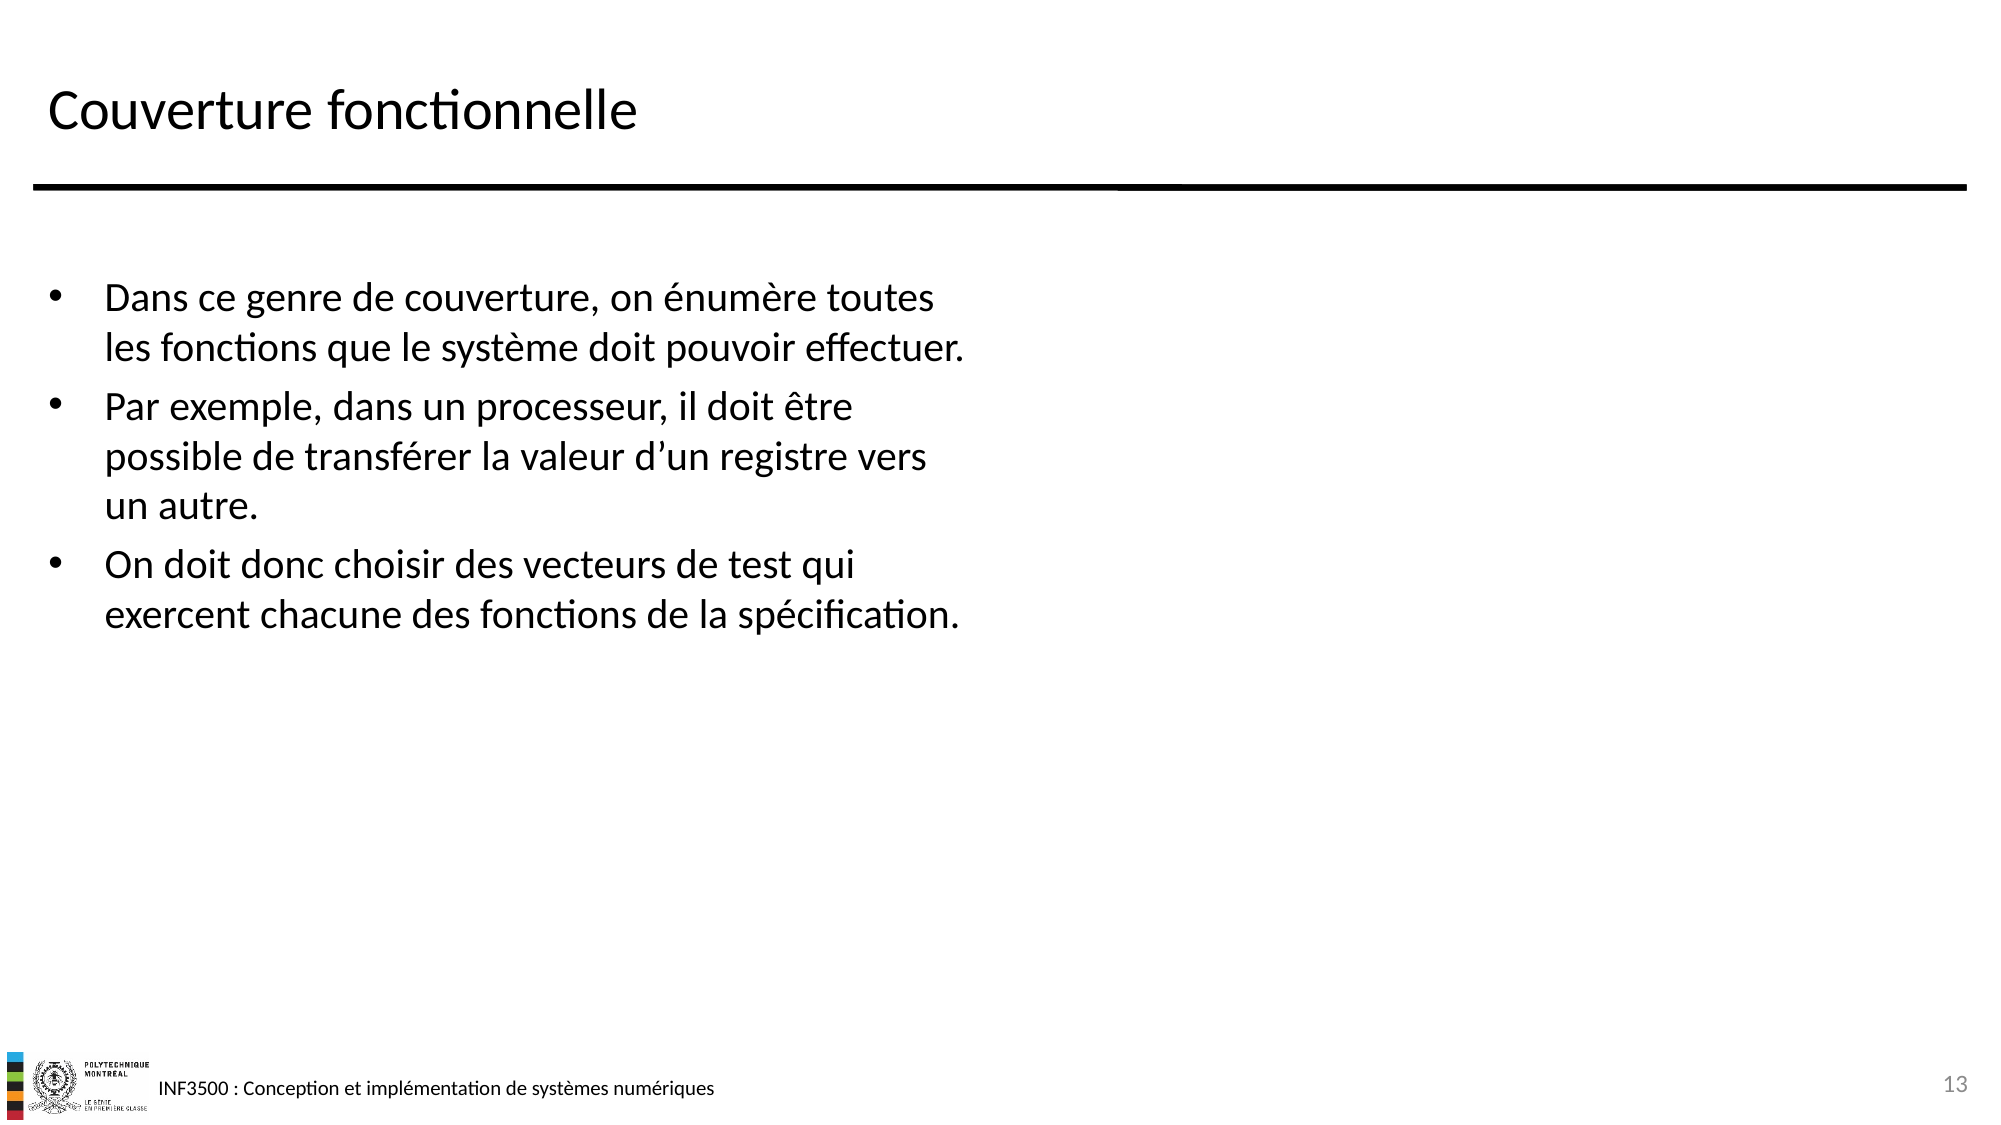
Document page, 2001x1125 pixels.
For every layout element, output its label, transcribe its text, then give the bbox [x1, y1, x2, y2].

title Couverture fonctionnelle [33, 24, 1967, 188]
list Dans ce genre de couverture, on énumère toutes les fonctions que le système doit pouvoir effectuer. Par exemple, dans un processeur, il doit être possible de transférer la valeur d’un registre vers un autre. On doit donc choisir des vecteurs de test qui exercent chacune des fonctions de la spécification. [33, 262, 984, 1026]
picture [7, 1052, 149, 1120]
slide_number 13 [1883, 1052, 1984, 1113]
